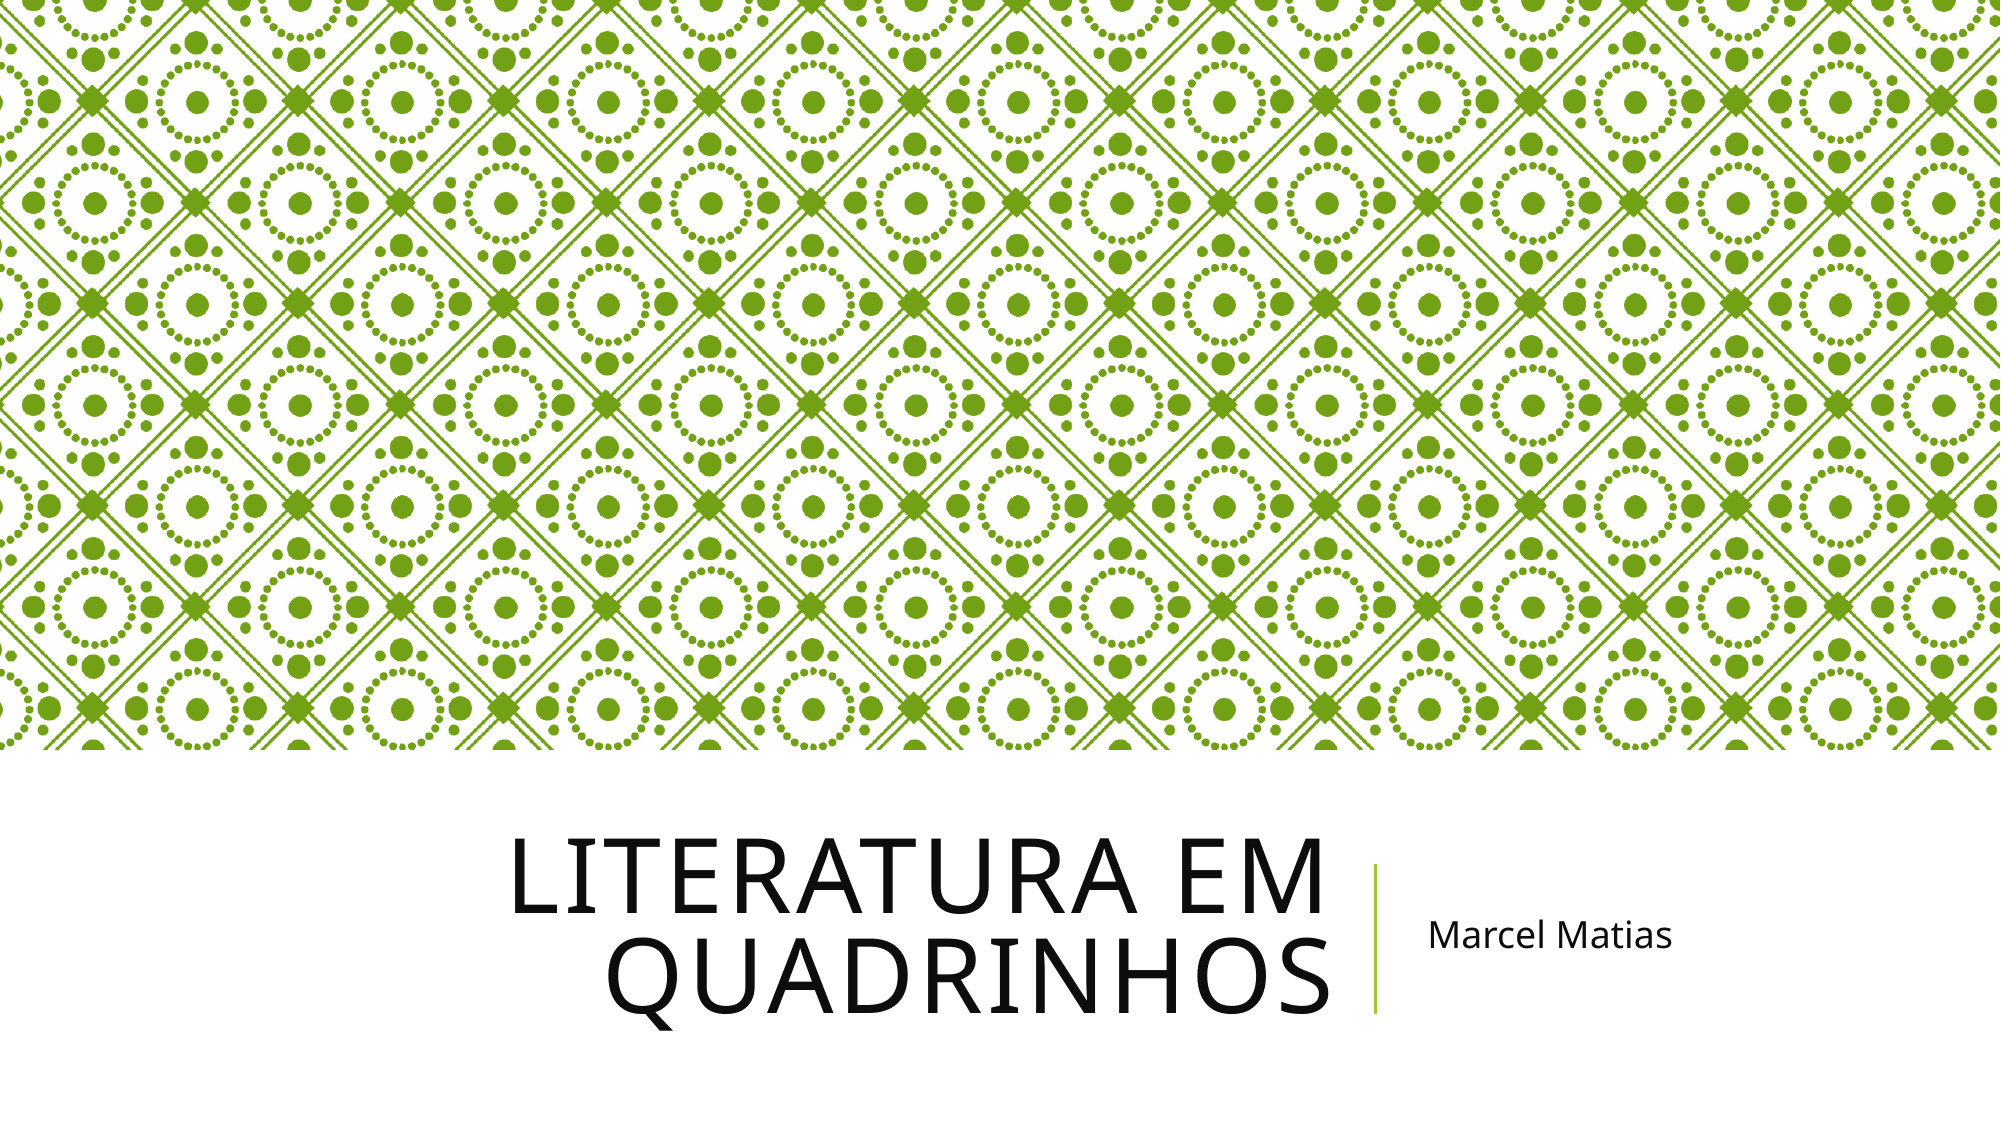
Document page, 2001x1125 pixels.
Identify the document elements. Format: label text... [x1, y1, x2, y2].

subtitle Marcel Matias [1412, 813, 1938, 1054]
title Literatura em quadrinhos [75, 813, 1350, 1054]
